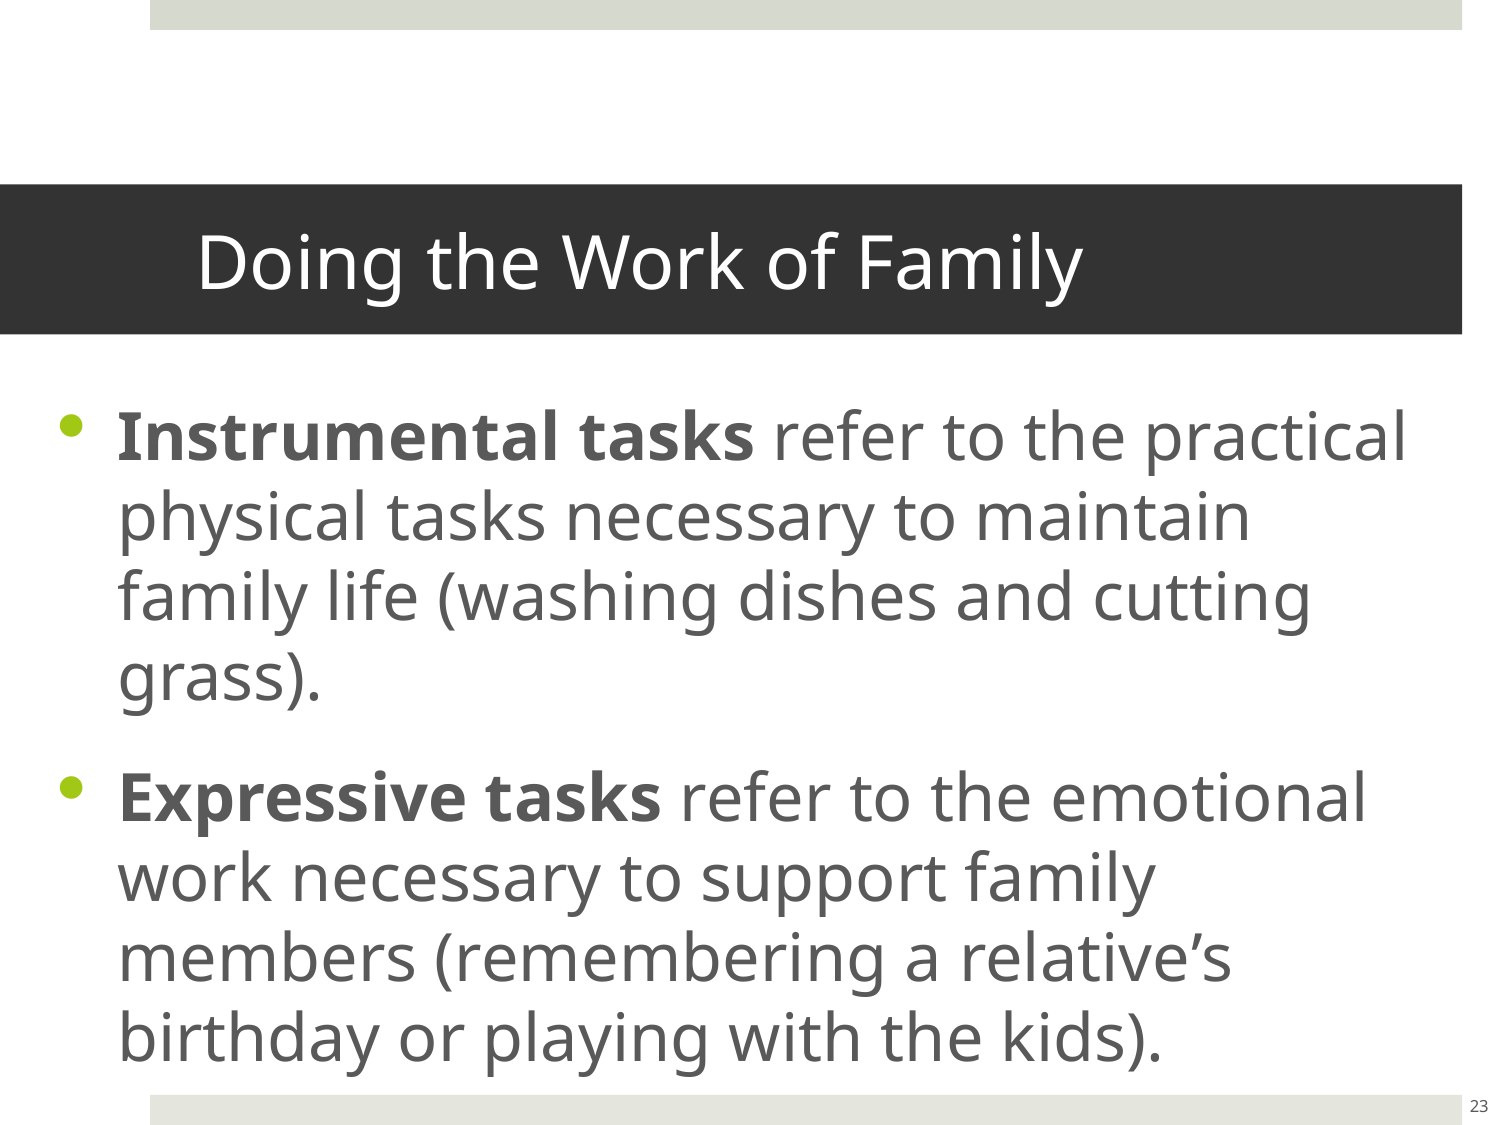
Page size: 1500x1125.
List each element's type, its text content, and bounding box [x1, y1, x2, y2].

list Instrumental tasks refer to the practical physical tasks necessary to maintain family life (washing dishes and cutting grass). Expressive tasks refer to the emotional work necessary to support family members (remembering a relative’s birthday or playing with the kids). [45, 386, 1432, 1028]
slide_number 23 [1441, 1077, 1500, 1125]
title Doing the Work of Family [0, 184, 1463, 335]
